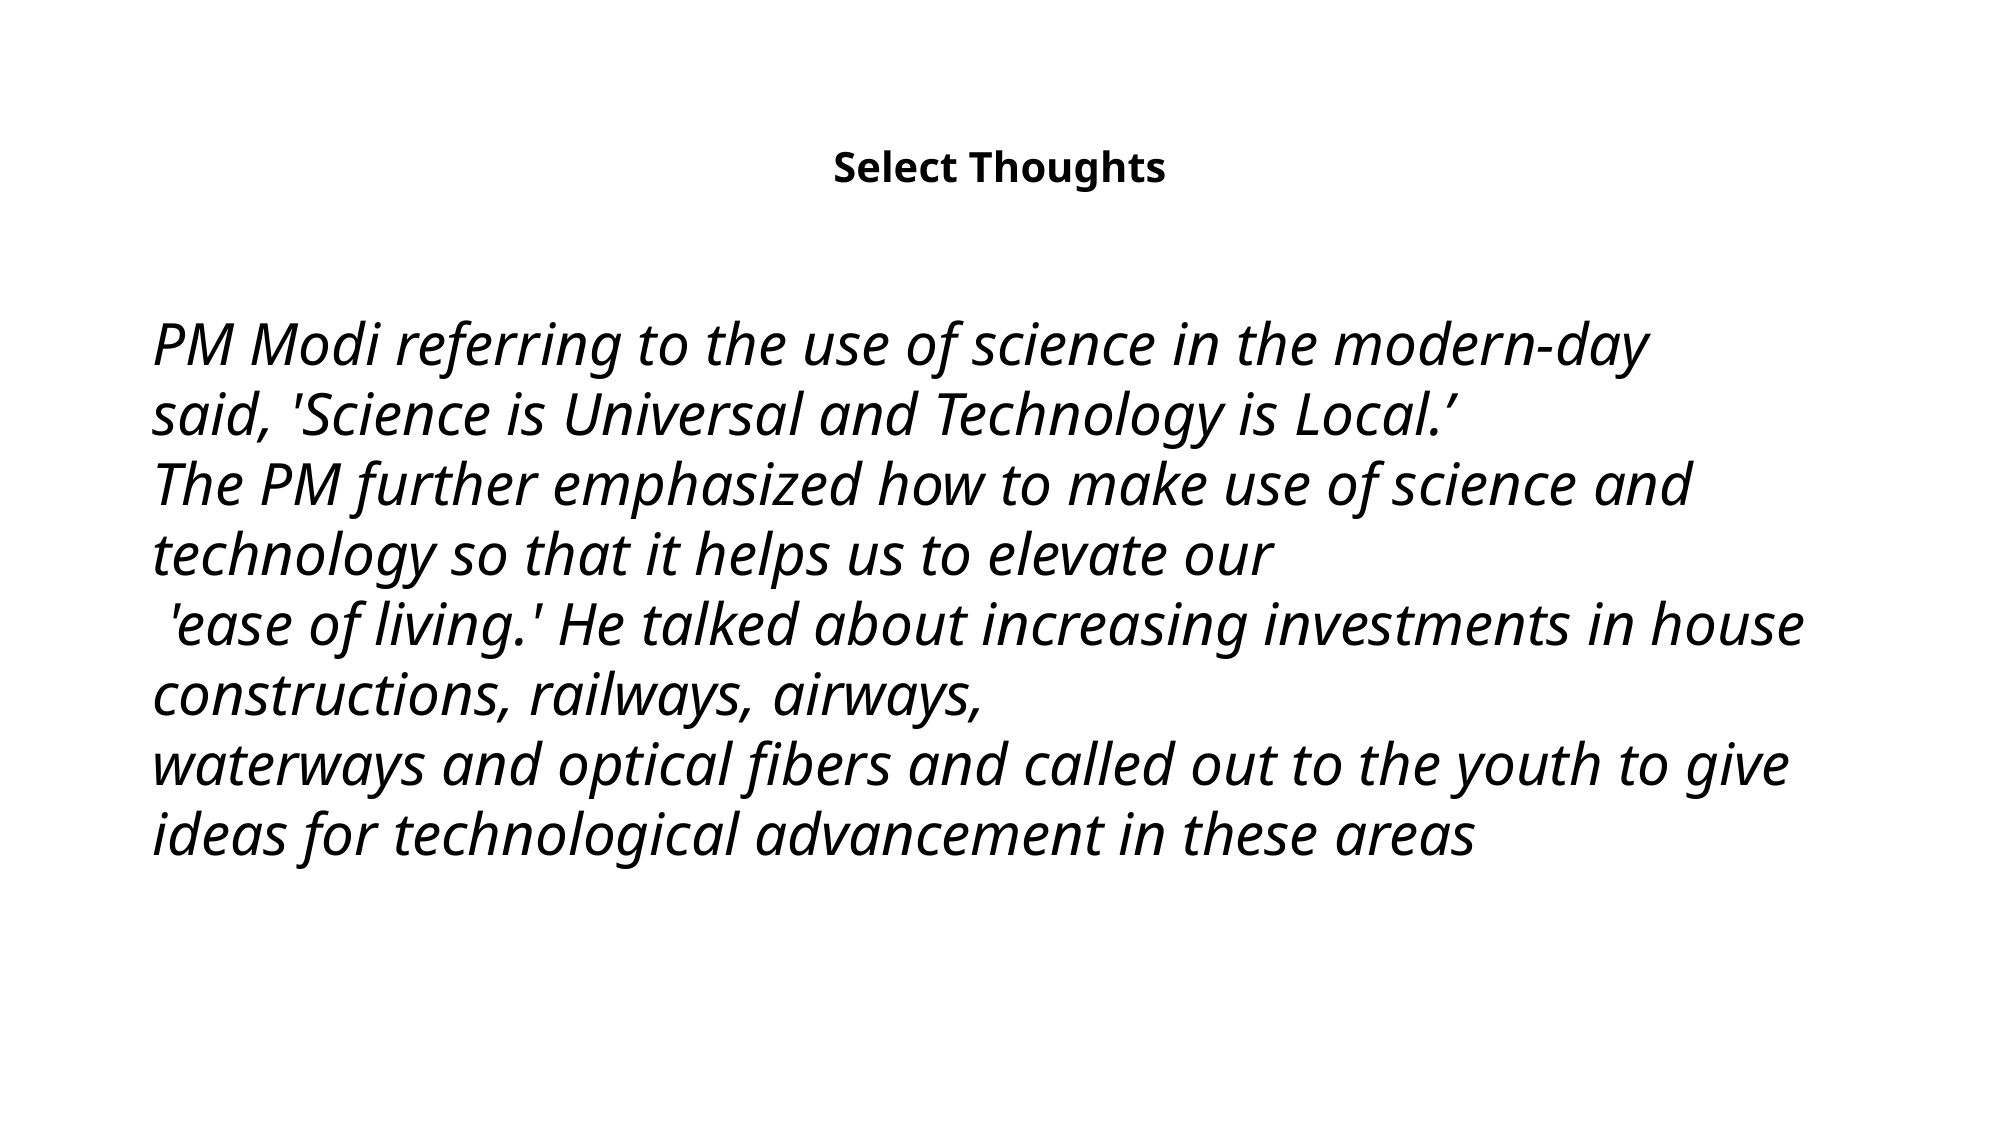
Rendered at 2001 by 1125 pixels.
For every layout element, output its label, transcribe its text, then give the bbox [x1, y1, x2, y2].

title Select Thoughts [137, 59, 1863, 278]
list PM Modi referring to the use of science in the modern-day said, 'Science is Universal and Technology is Local.’ The PM further emphasized how to make use of science and technology so that it helps us to elevate our 'ease of living.' He talked about increasing investments in house constructions, railways, airways, waterways and optical fibers and called out to the youth to give ideas for technological advancement in these areas [137, 299, 1863, 1014]
